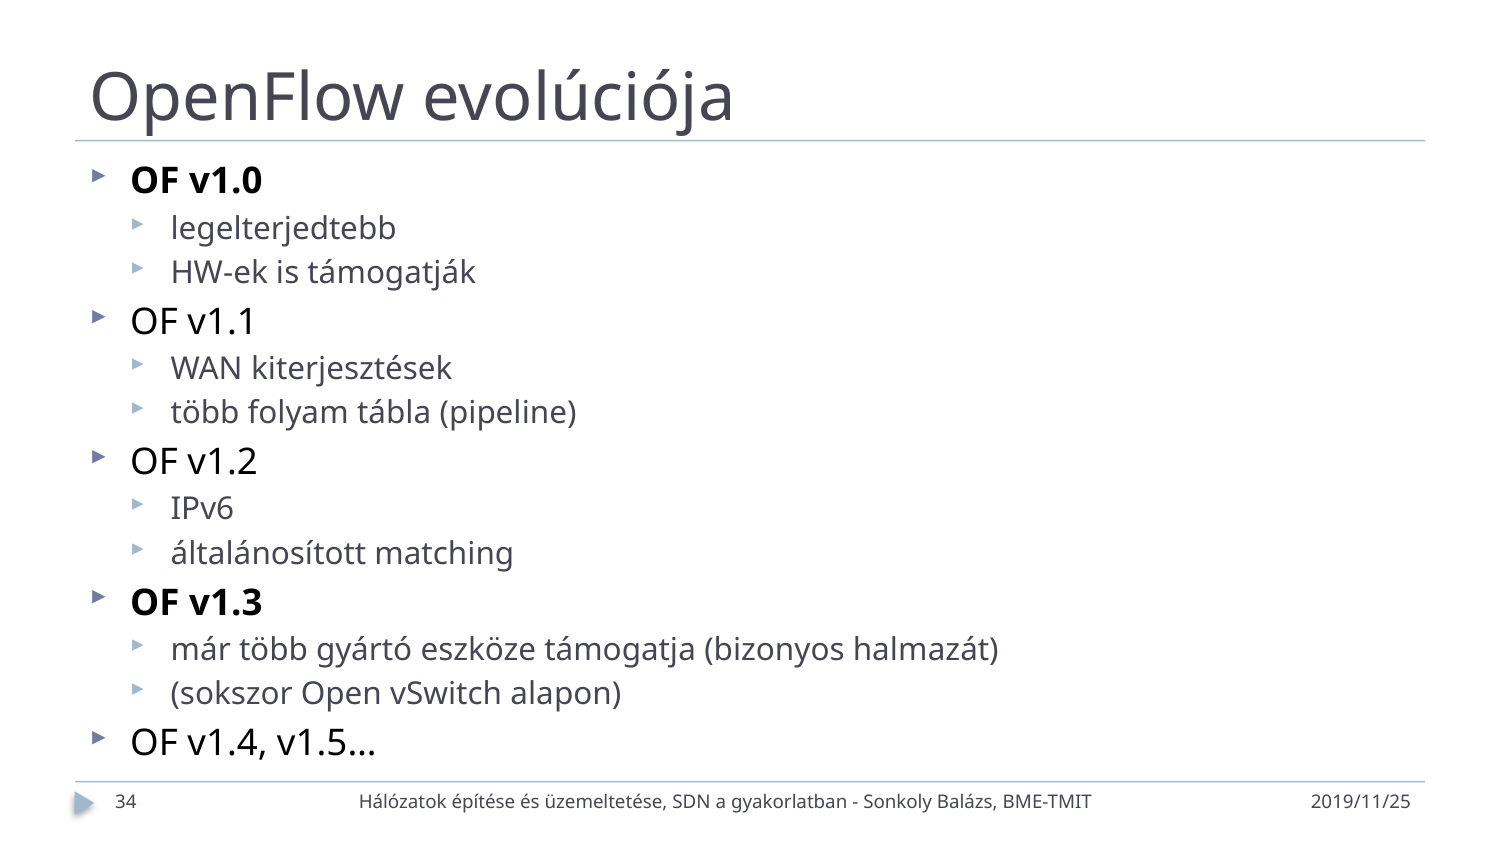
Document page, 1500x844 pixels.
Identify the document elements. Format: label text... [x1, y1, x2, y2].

footer Hálózatok építése és üzemeltetése, SDN a gyakorlatban - Sonkoly Balázs, BME-TMIT [287, 782, 1163, 827]
list OF v1.0 legelterjedtebb HW-ek is támogatják OF v1.1 WAN kiterjesztések több folyam tábla (pipeline) OF v1.2 IPv6 általánosított matching OF v1.3 már több gyártó eszköze támogatja (bizonyos halmazát) (sokszor Open vSwitch alapon) OF v1.4, v1.5… [75, 150, 1425, 772]
slide_number 34 [100, 782, 263, 827]
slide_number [1175, 782, 1426, 827]
title OpenFlow evolúciója [75, 18, 1425, 141]
